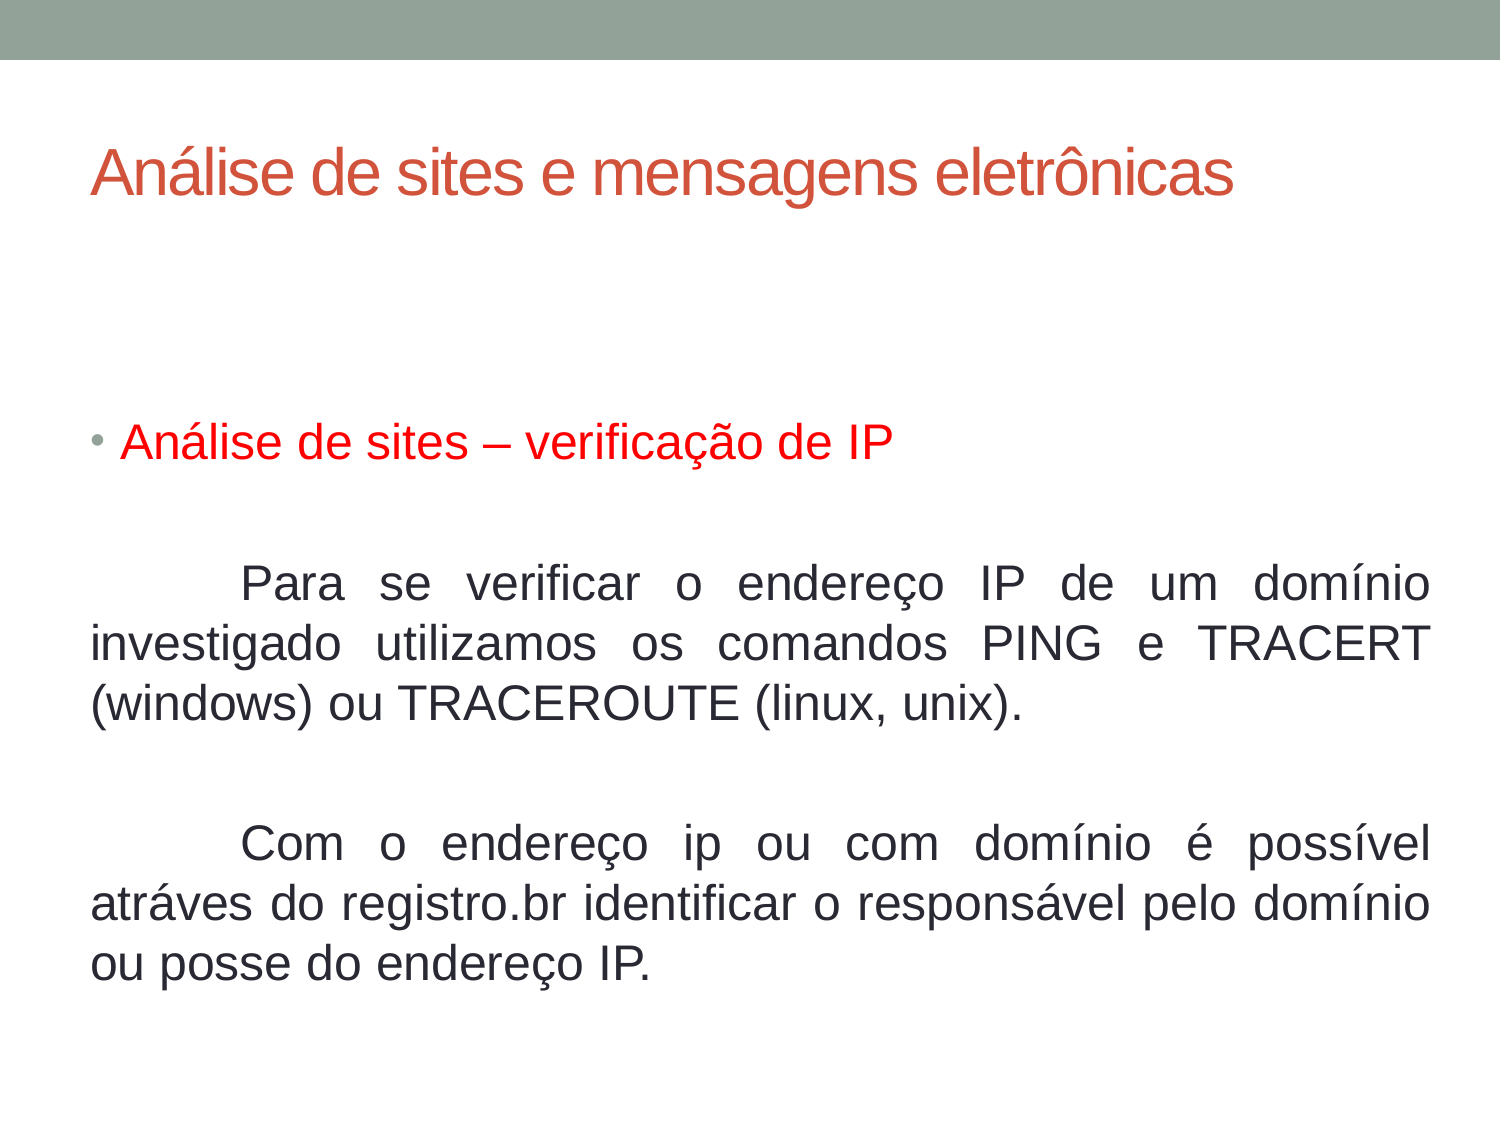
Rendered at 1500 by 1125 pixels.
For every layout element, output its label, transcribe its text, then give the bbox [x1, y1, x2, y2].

title Análise de sites e mensagens eletrônicas [75, 87, 1425, 250]
list Análise de sites – verificação de IP Para se verificar o endereço IP de um domínio investigado utilizamos os comandos PING e TRACERT (windows) ou TRACEROUTE (linux, unix). Com o endereço ip ou com domínio é possível atráves do registro.br identificar o responsável pelo domínio ou posse do endereço IP. [75, 262, 1447, 1063]
